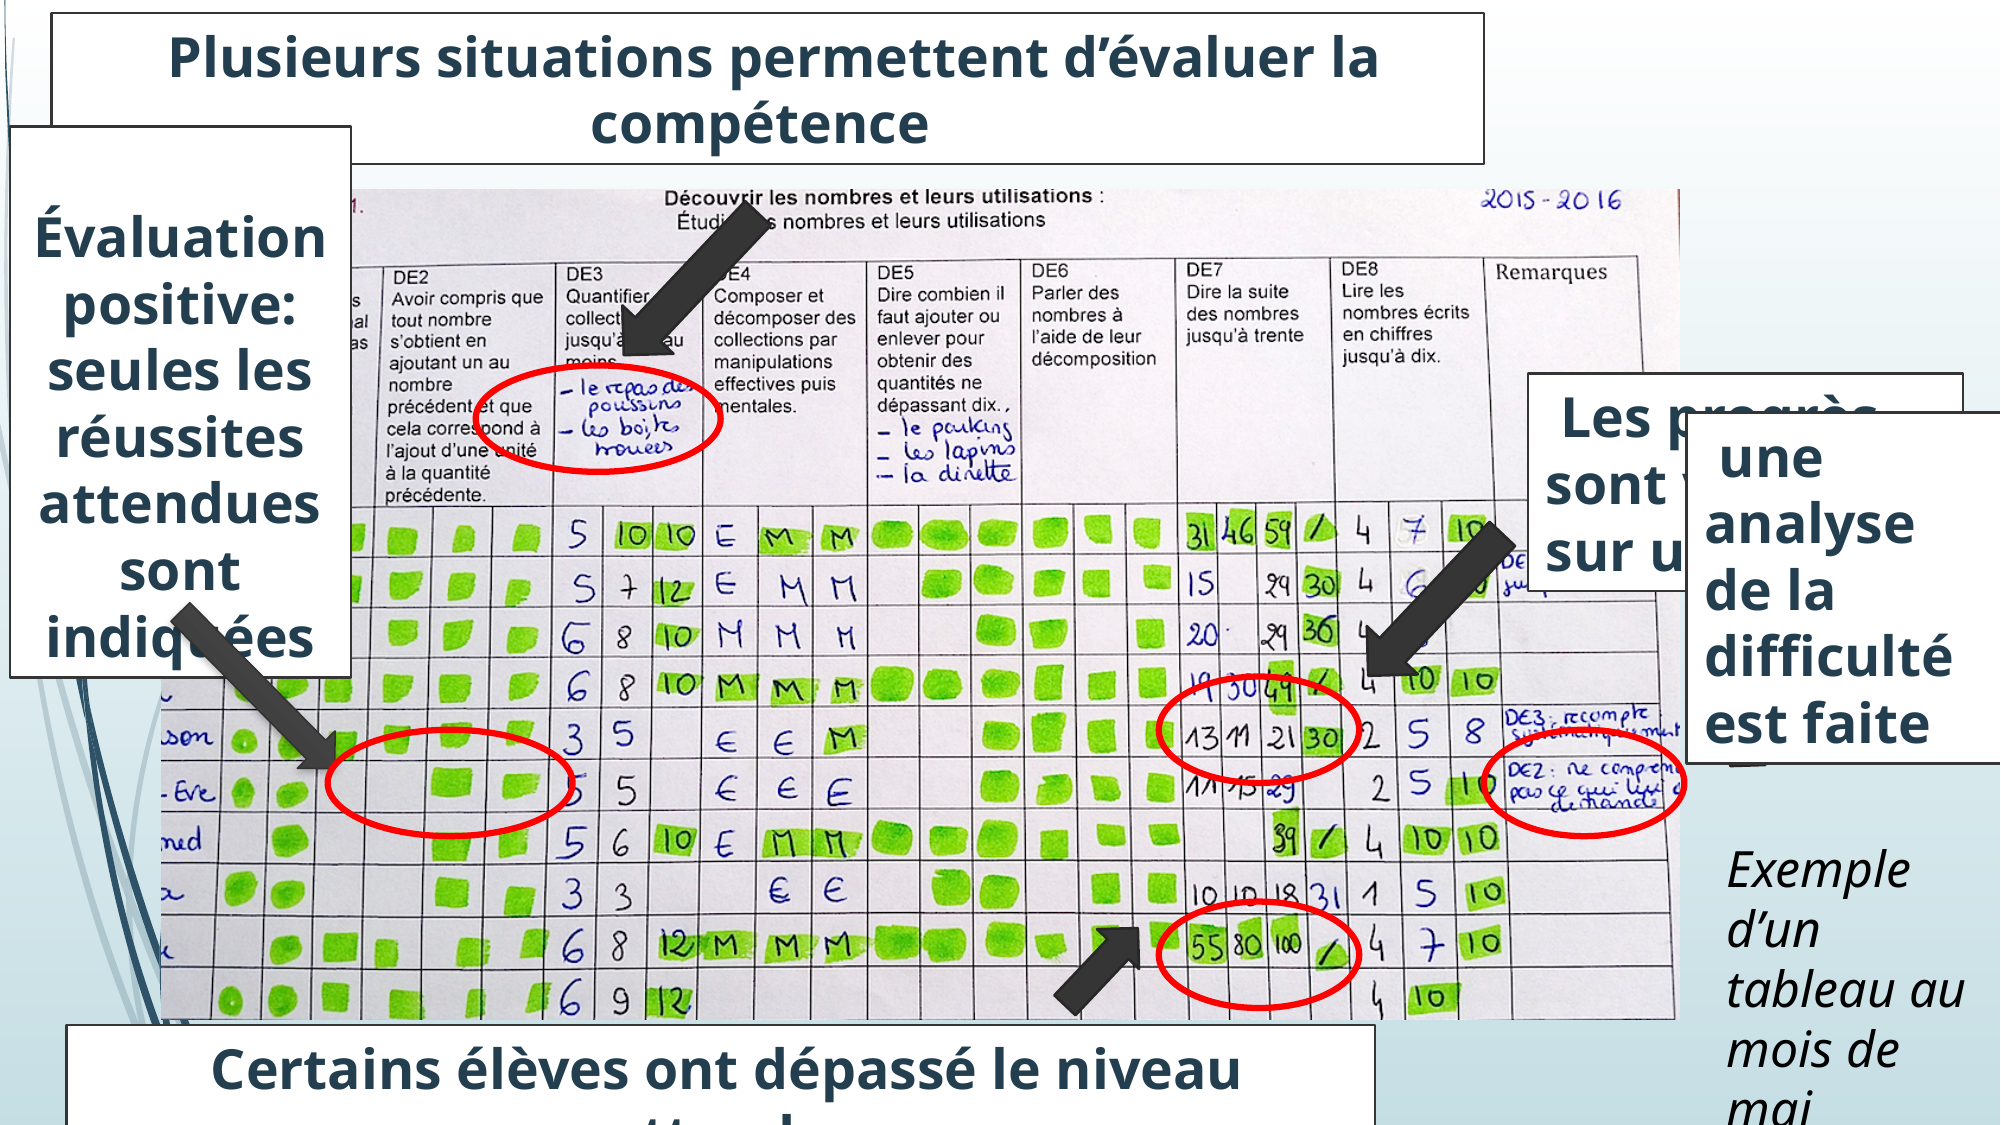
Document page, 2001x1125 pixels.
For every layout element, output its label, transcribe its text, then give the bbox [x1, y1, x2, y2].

text_box Certains élèves ont dépassé le niveau attendu [65, 1024, 1376, 1125]
picture [161, 188, 1680, 1020]
text_box Plusieurs situations permettent d’évaluer la compétence [50, 12, 1485, 165]
text_box Les progrès sont visibles sur une année [1685, 372, 1964, 411]
text_box Exemple d’un tableau au mois de mai [1712, 829, 2000, 1125]
text_box une analyse de la difficulté est faite [1685, 411, 2000, 765]
text_box Évaluation positive: seules les réussites attendues sont indiquées [9, 125, 352, 679]
